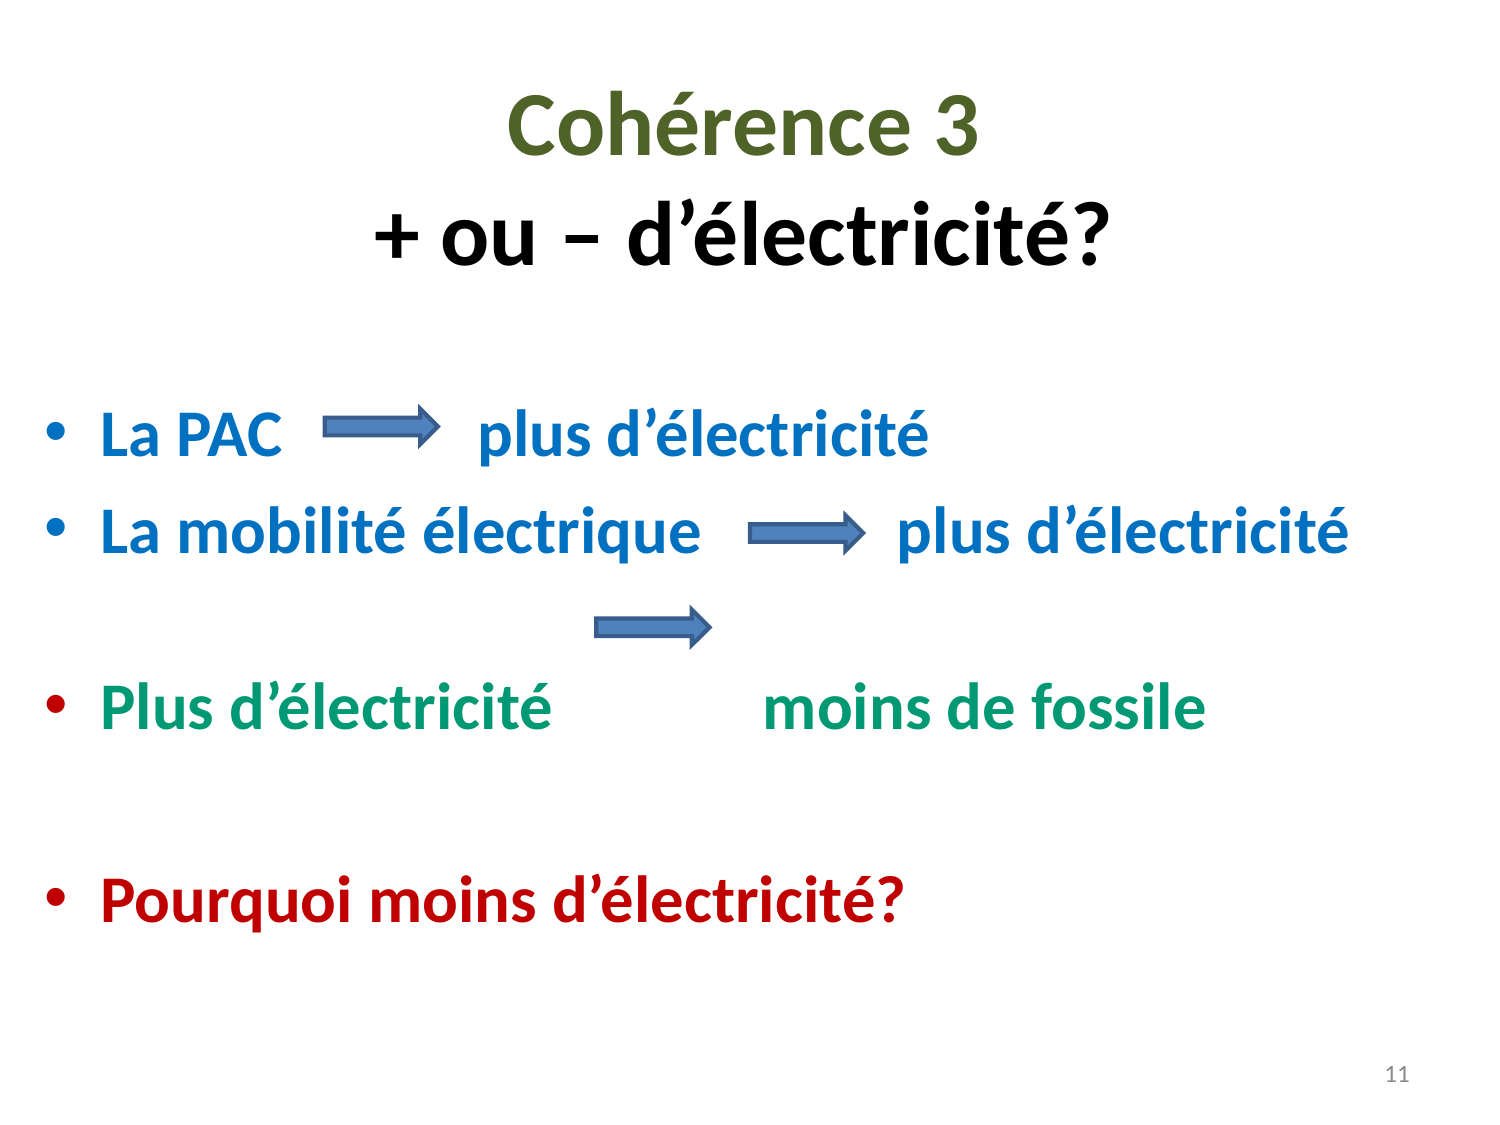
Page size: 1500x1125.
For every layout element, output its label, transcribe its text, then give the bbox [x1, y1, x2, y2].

text_box [324, 408, 438, 445]
text_box La PAC plus d’électricité La mobilité électrique plus d’électricité Plus d’électricité moins de fossile Pourquoi moins d’électricité? [29, 382, 1427, 988]
slide_number 11 [1074, 1042, 1425, 1103]
text_box [596, 609, 710, 646]
text_box Cohérence 3 + ou – d’électricité? [29, 45, 1459, 303]
text_box [749, 515, 864, 551]
